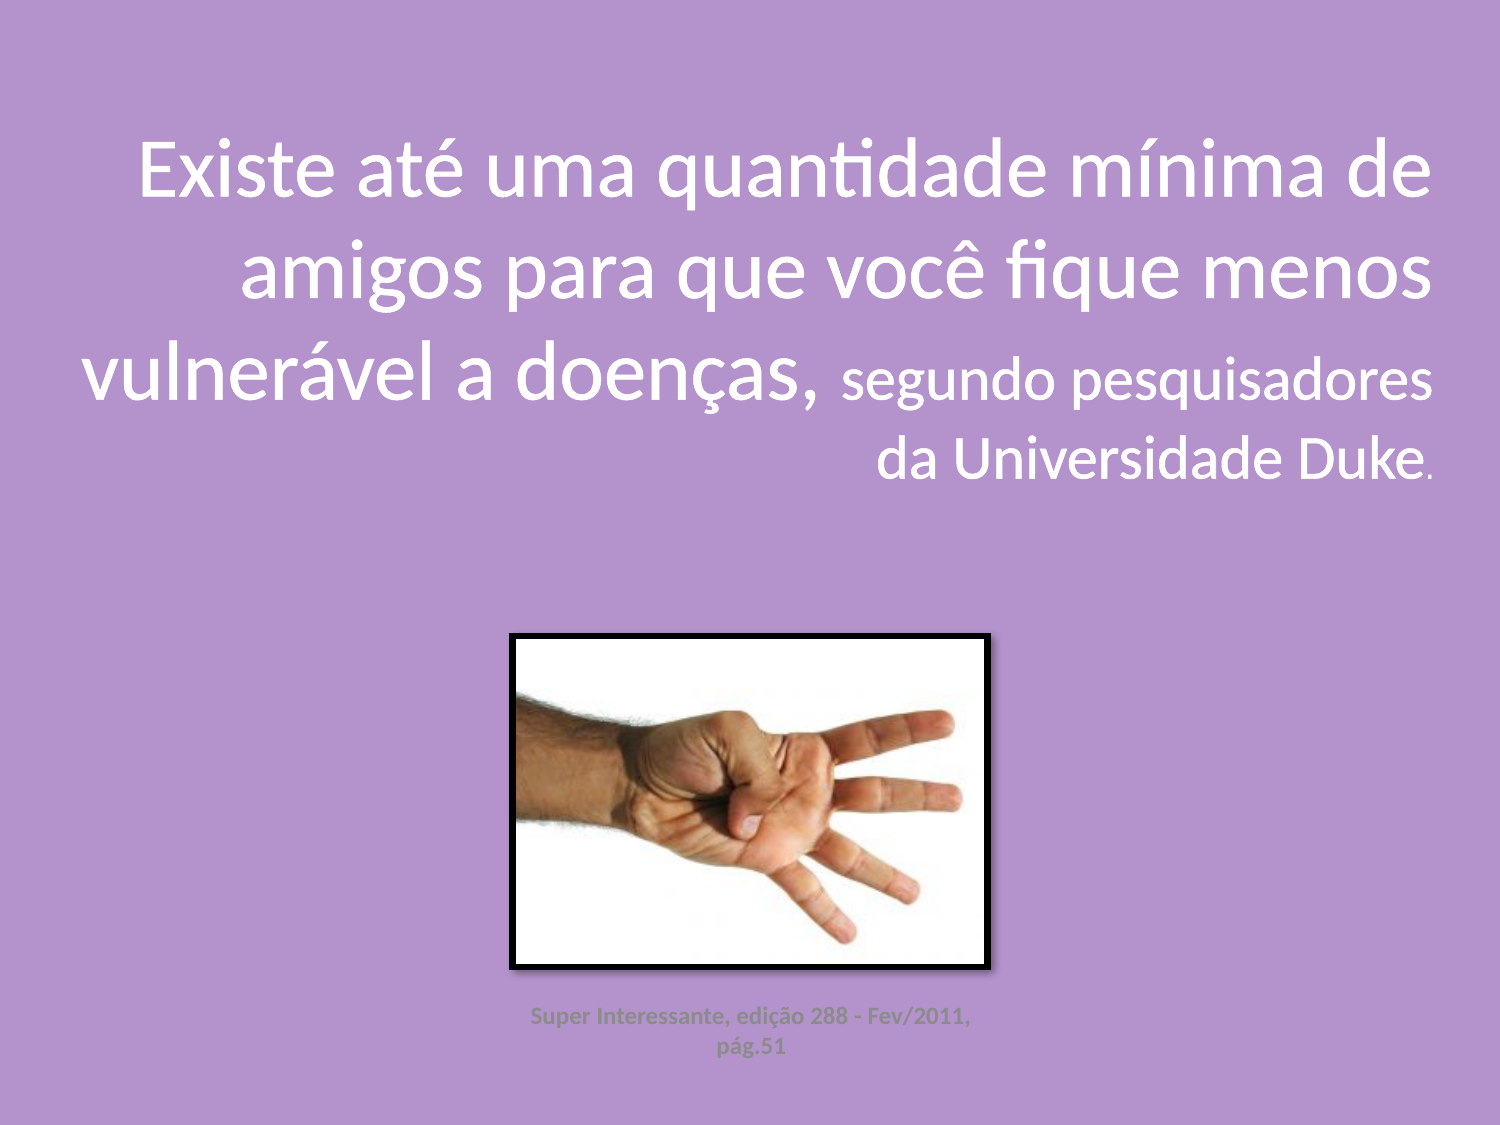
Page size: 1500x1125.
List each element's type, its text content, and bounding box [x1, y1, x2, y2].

footer Super Interessante, edição 288 - Fev/2011, pág.51 [513, 999, 989, 1060]
picture [515, 638, 985, 965]
title Existe até uma quantidade mínima de amigos para que você fique menos vulnerável a doenças, segundo pesquisadores da Universidade Duke. [53, 101, 1449, 502]
